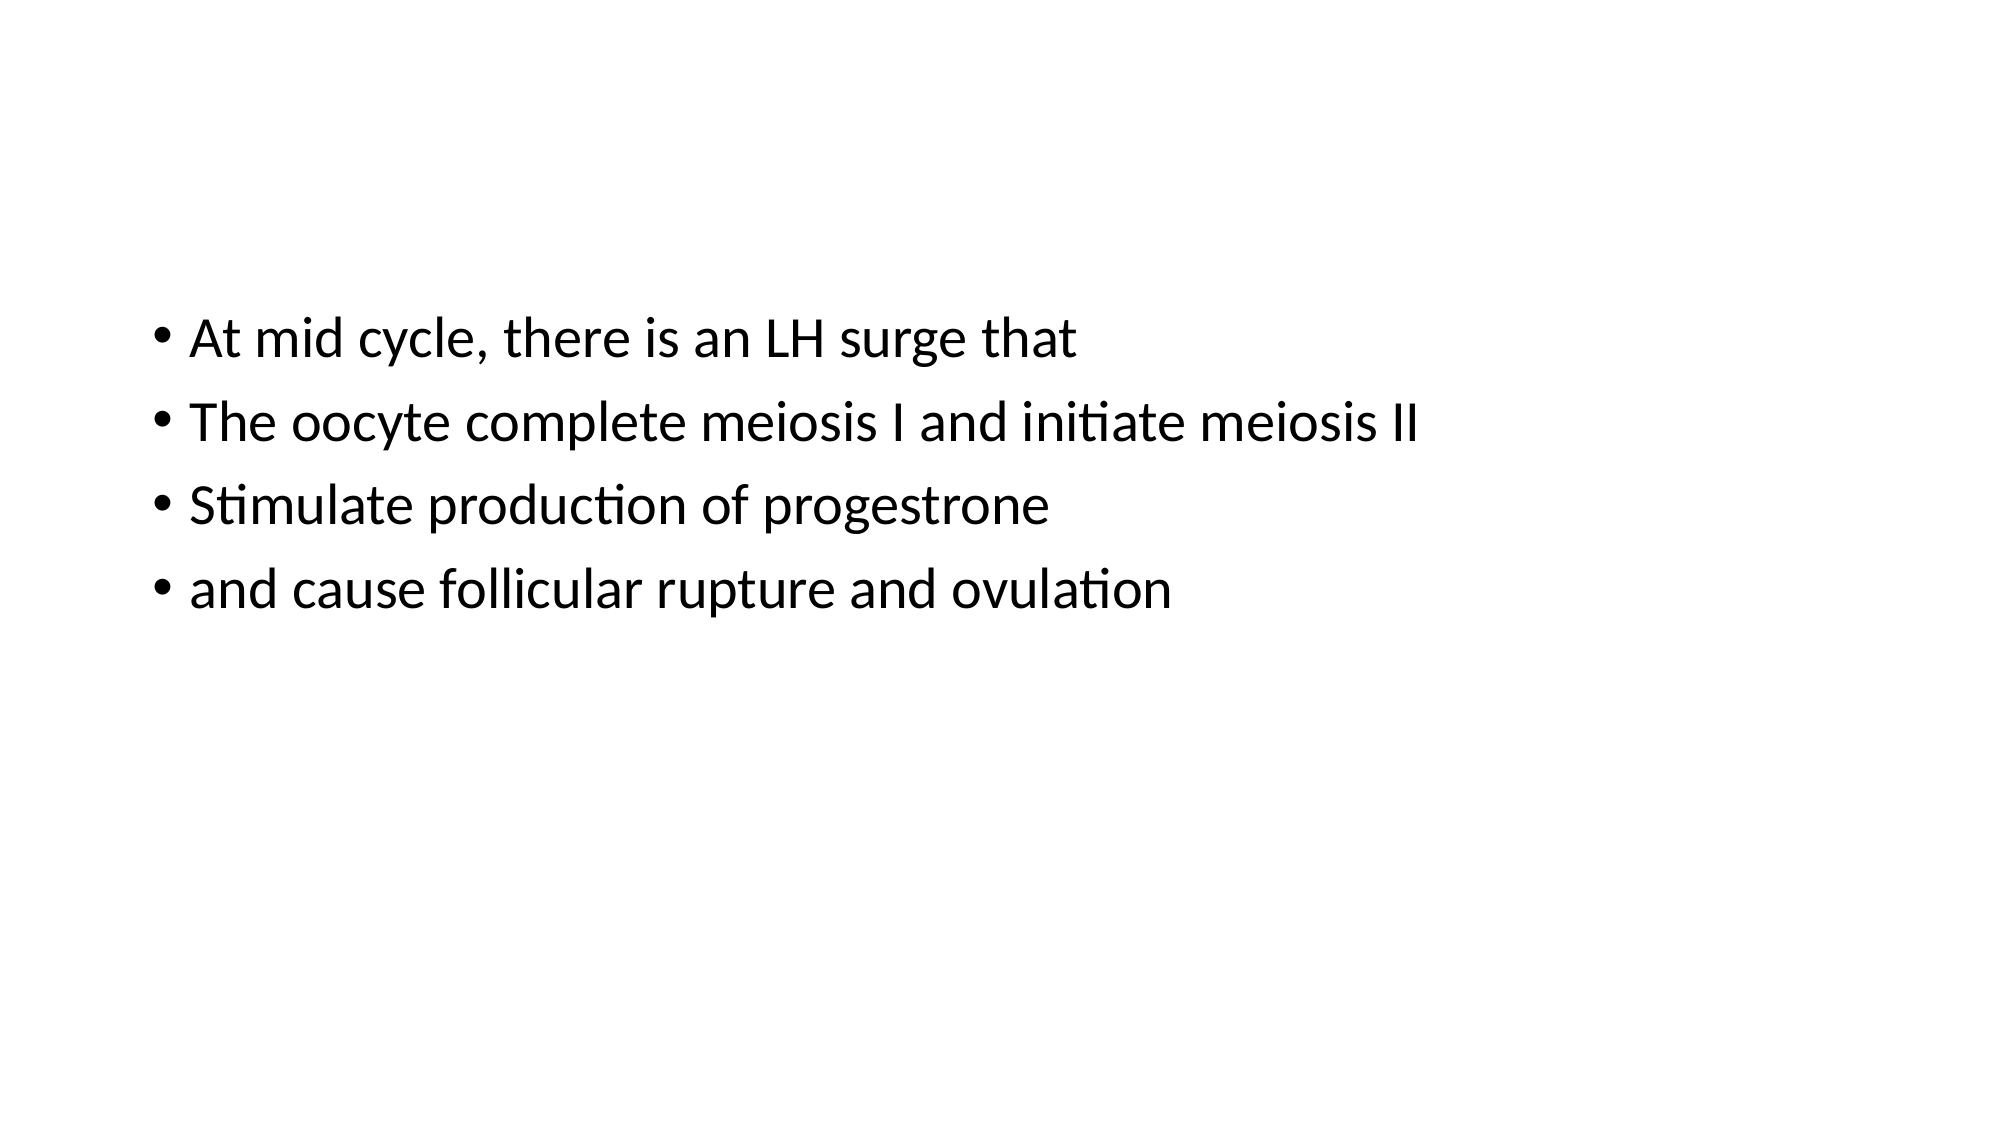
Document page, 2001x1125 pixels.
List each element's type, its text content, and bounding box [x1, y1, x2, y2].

list At mid cycle, there is an LH surge that The oocyte complete meiosis I and initiate meiosis II Stimulate production of progestrone and cause follicular rupture and ovulation [137, 299, 1863, 1014]
